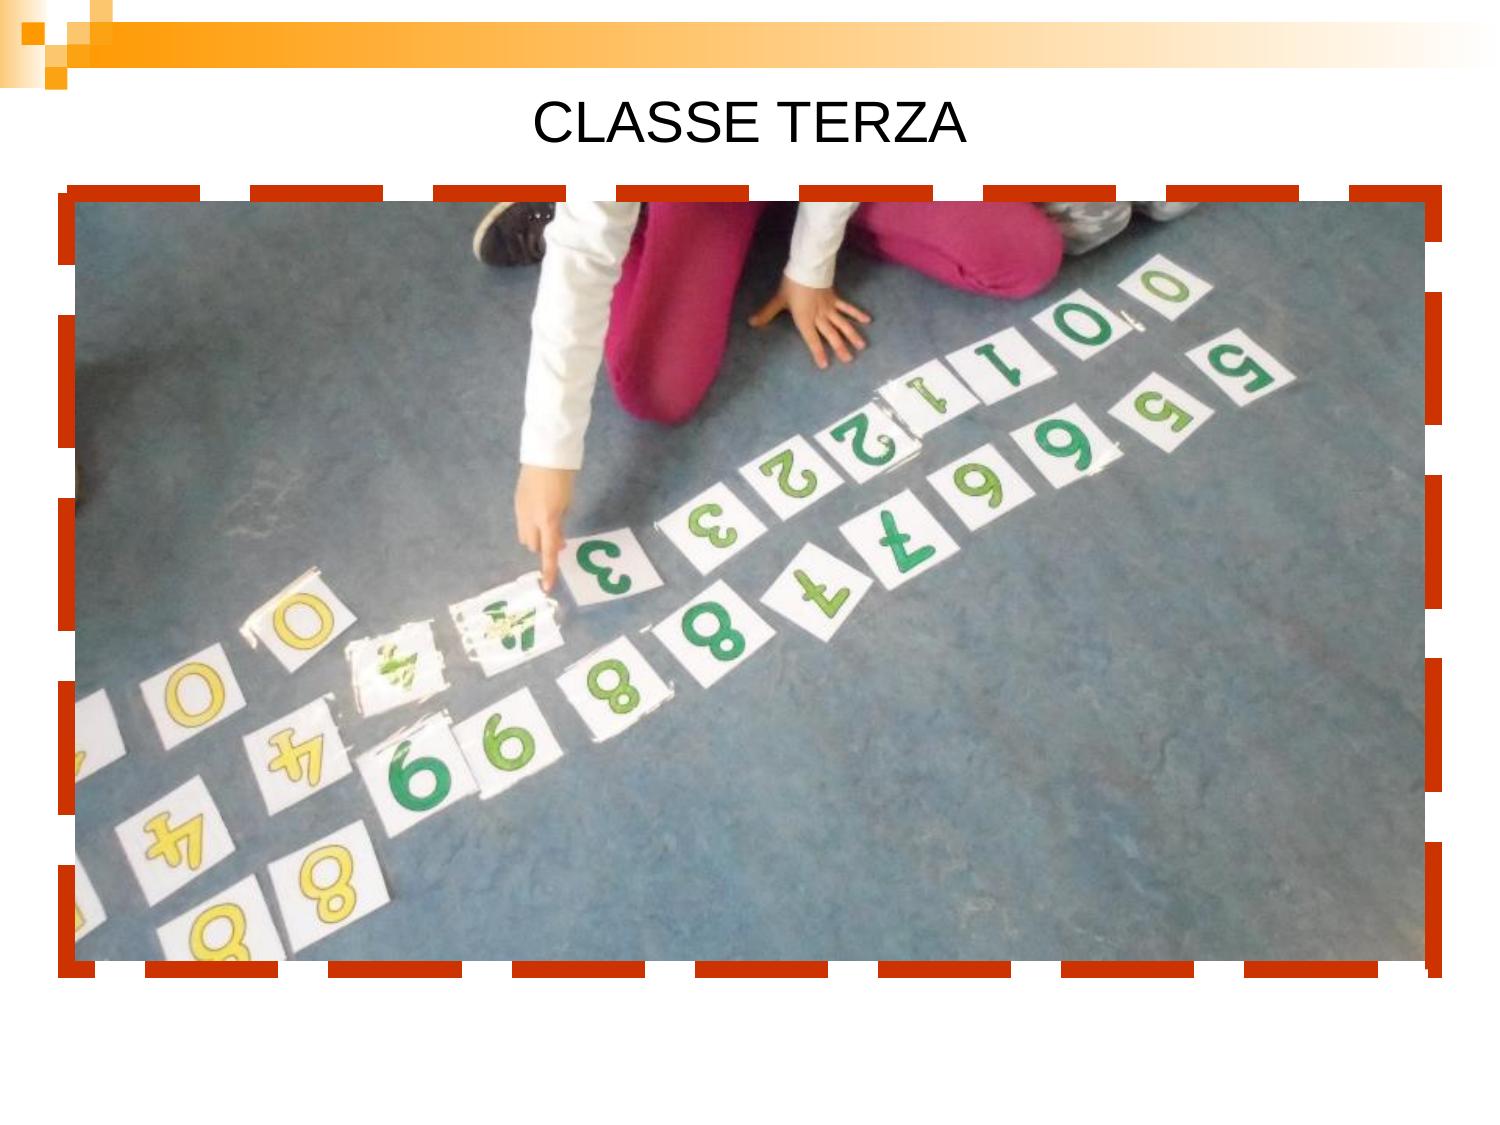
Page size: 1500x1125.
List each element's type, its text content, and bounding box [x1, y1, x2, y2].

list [74, 201, 1425, 961]
title CLASSE TERZA [75, 75, 1425, 163]
